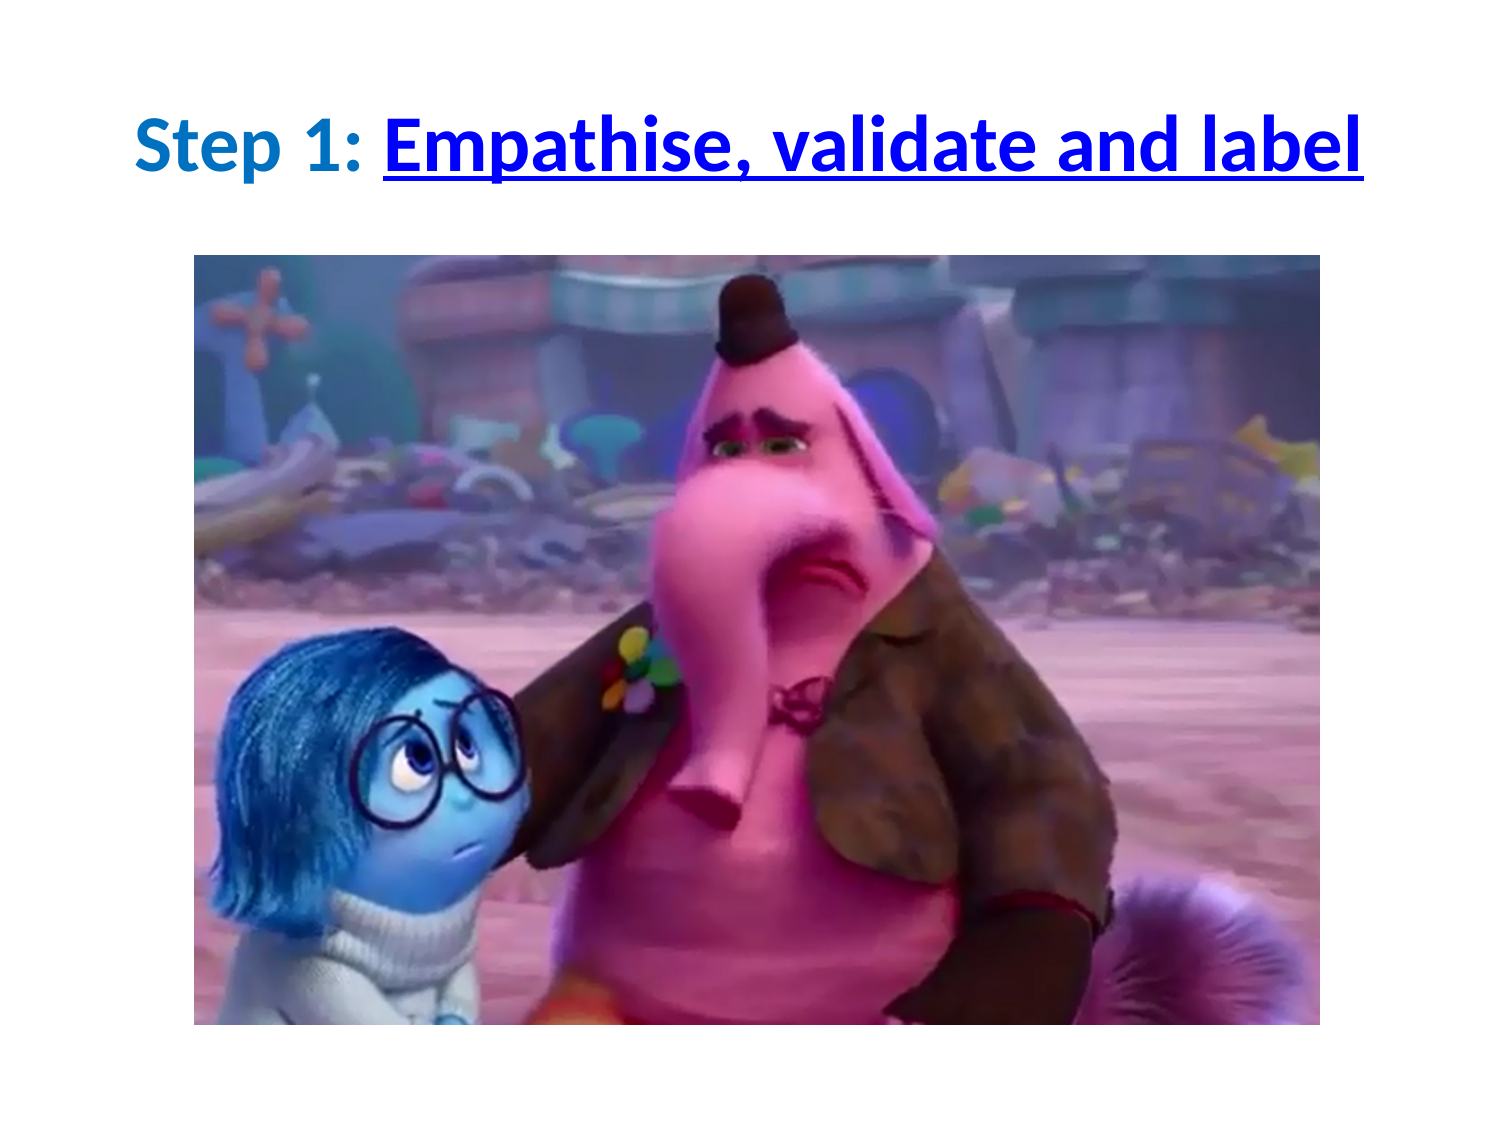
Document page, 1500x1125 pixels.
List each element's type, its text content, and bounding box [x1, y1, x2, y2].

title Step 1: Empathise, validate and label [75, 45, 1425, 233]
picture [194, 255, 1320, 1025]
